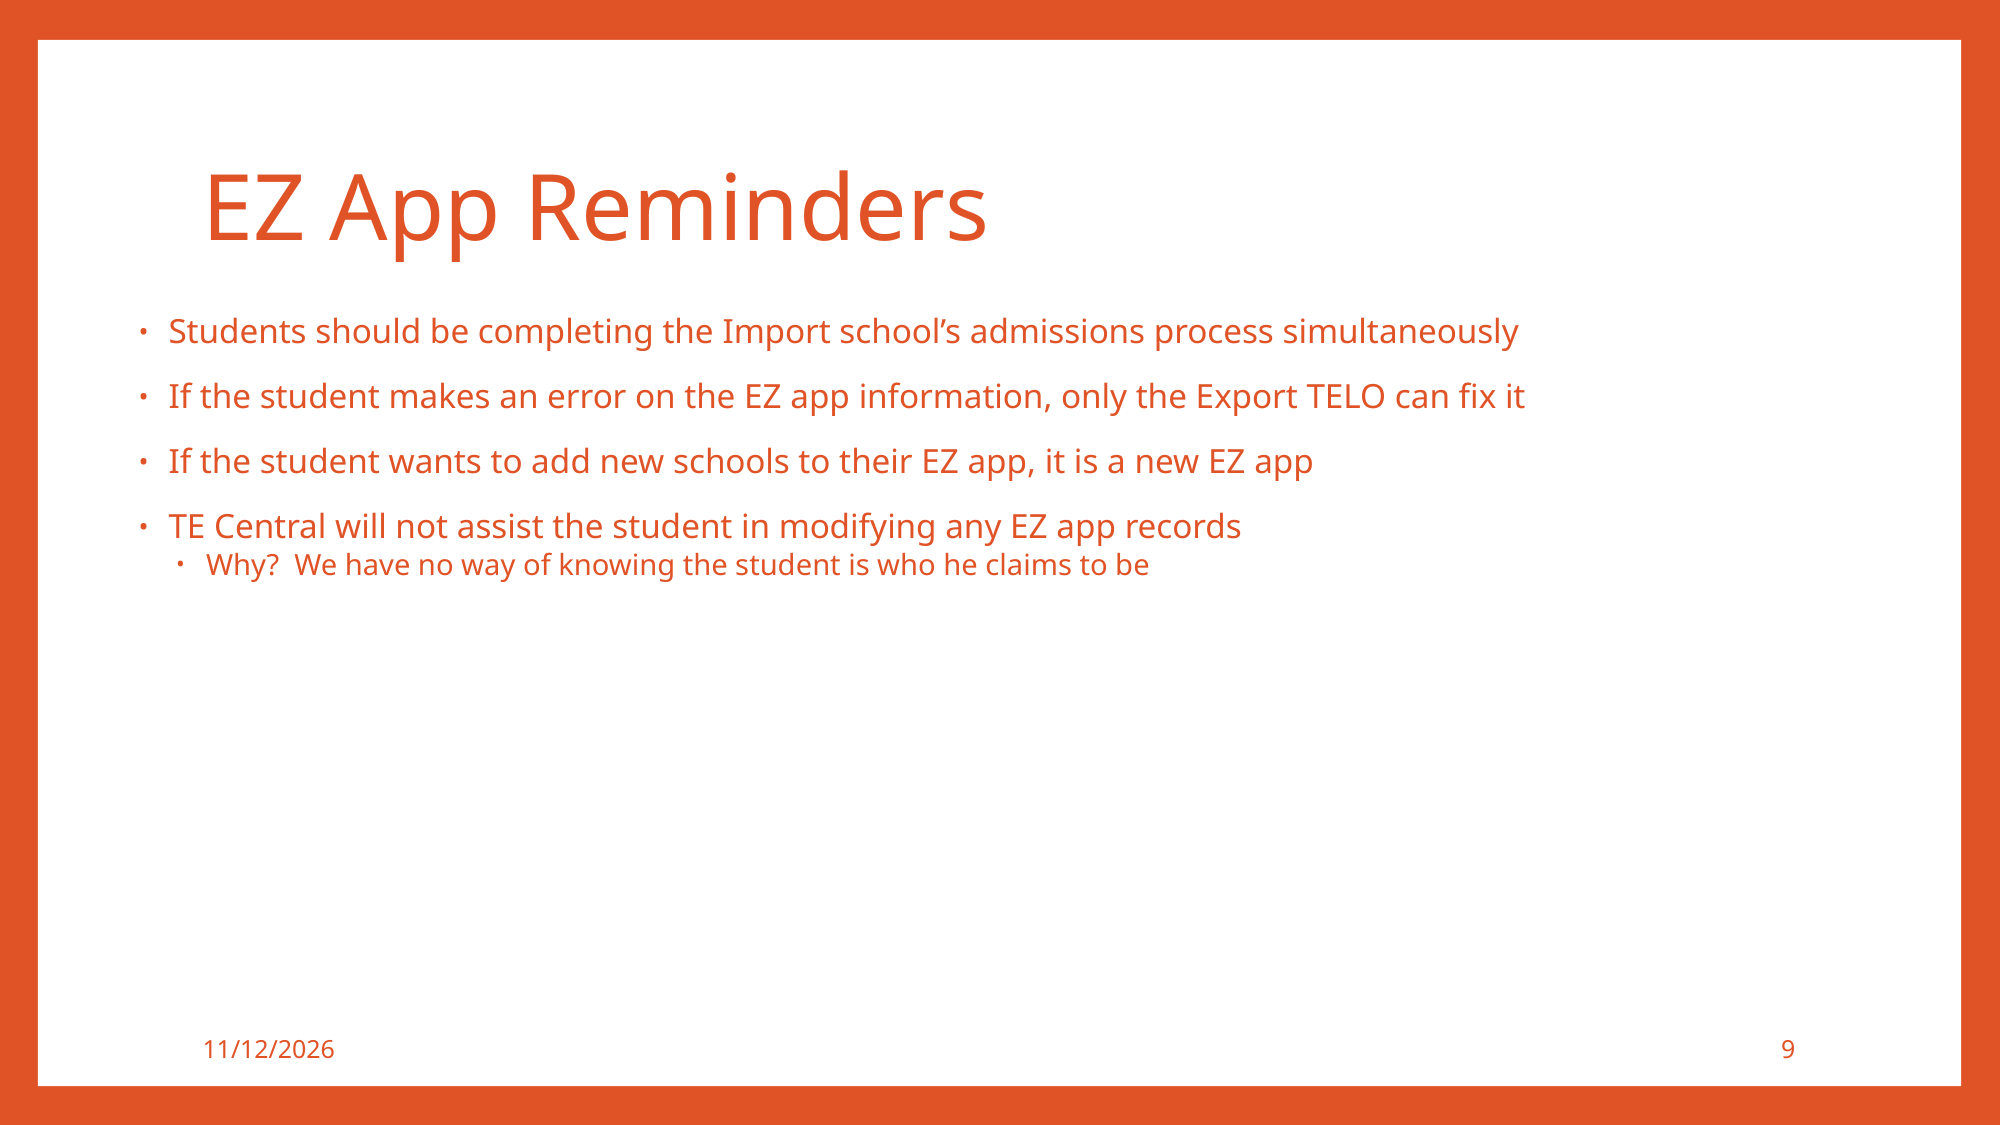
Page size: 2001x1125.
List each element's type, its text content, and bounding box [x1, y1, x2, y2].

list Students should be completing the Import school’s admissions process simultaneously If the student makes an error on the EZ app information, only the Export TELO can fix it If the student wants to add new schools to their EZ app, it is a new EZ app TE Central will not assist the student in modifying any EZ app records Why? We have no way of knowing the student is who he claims to be [116, 307, 1848, 744]
title EZ App Reminders [187, 99, 1808, 307]
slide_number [187, 1020, 570, 1081]
slide_number 9 [1530, 1020, 1811, 1081]
